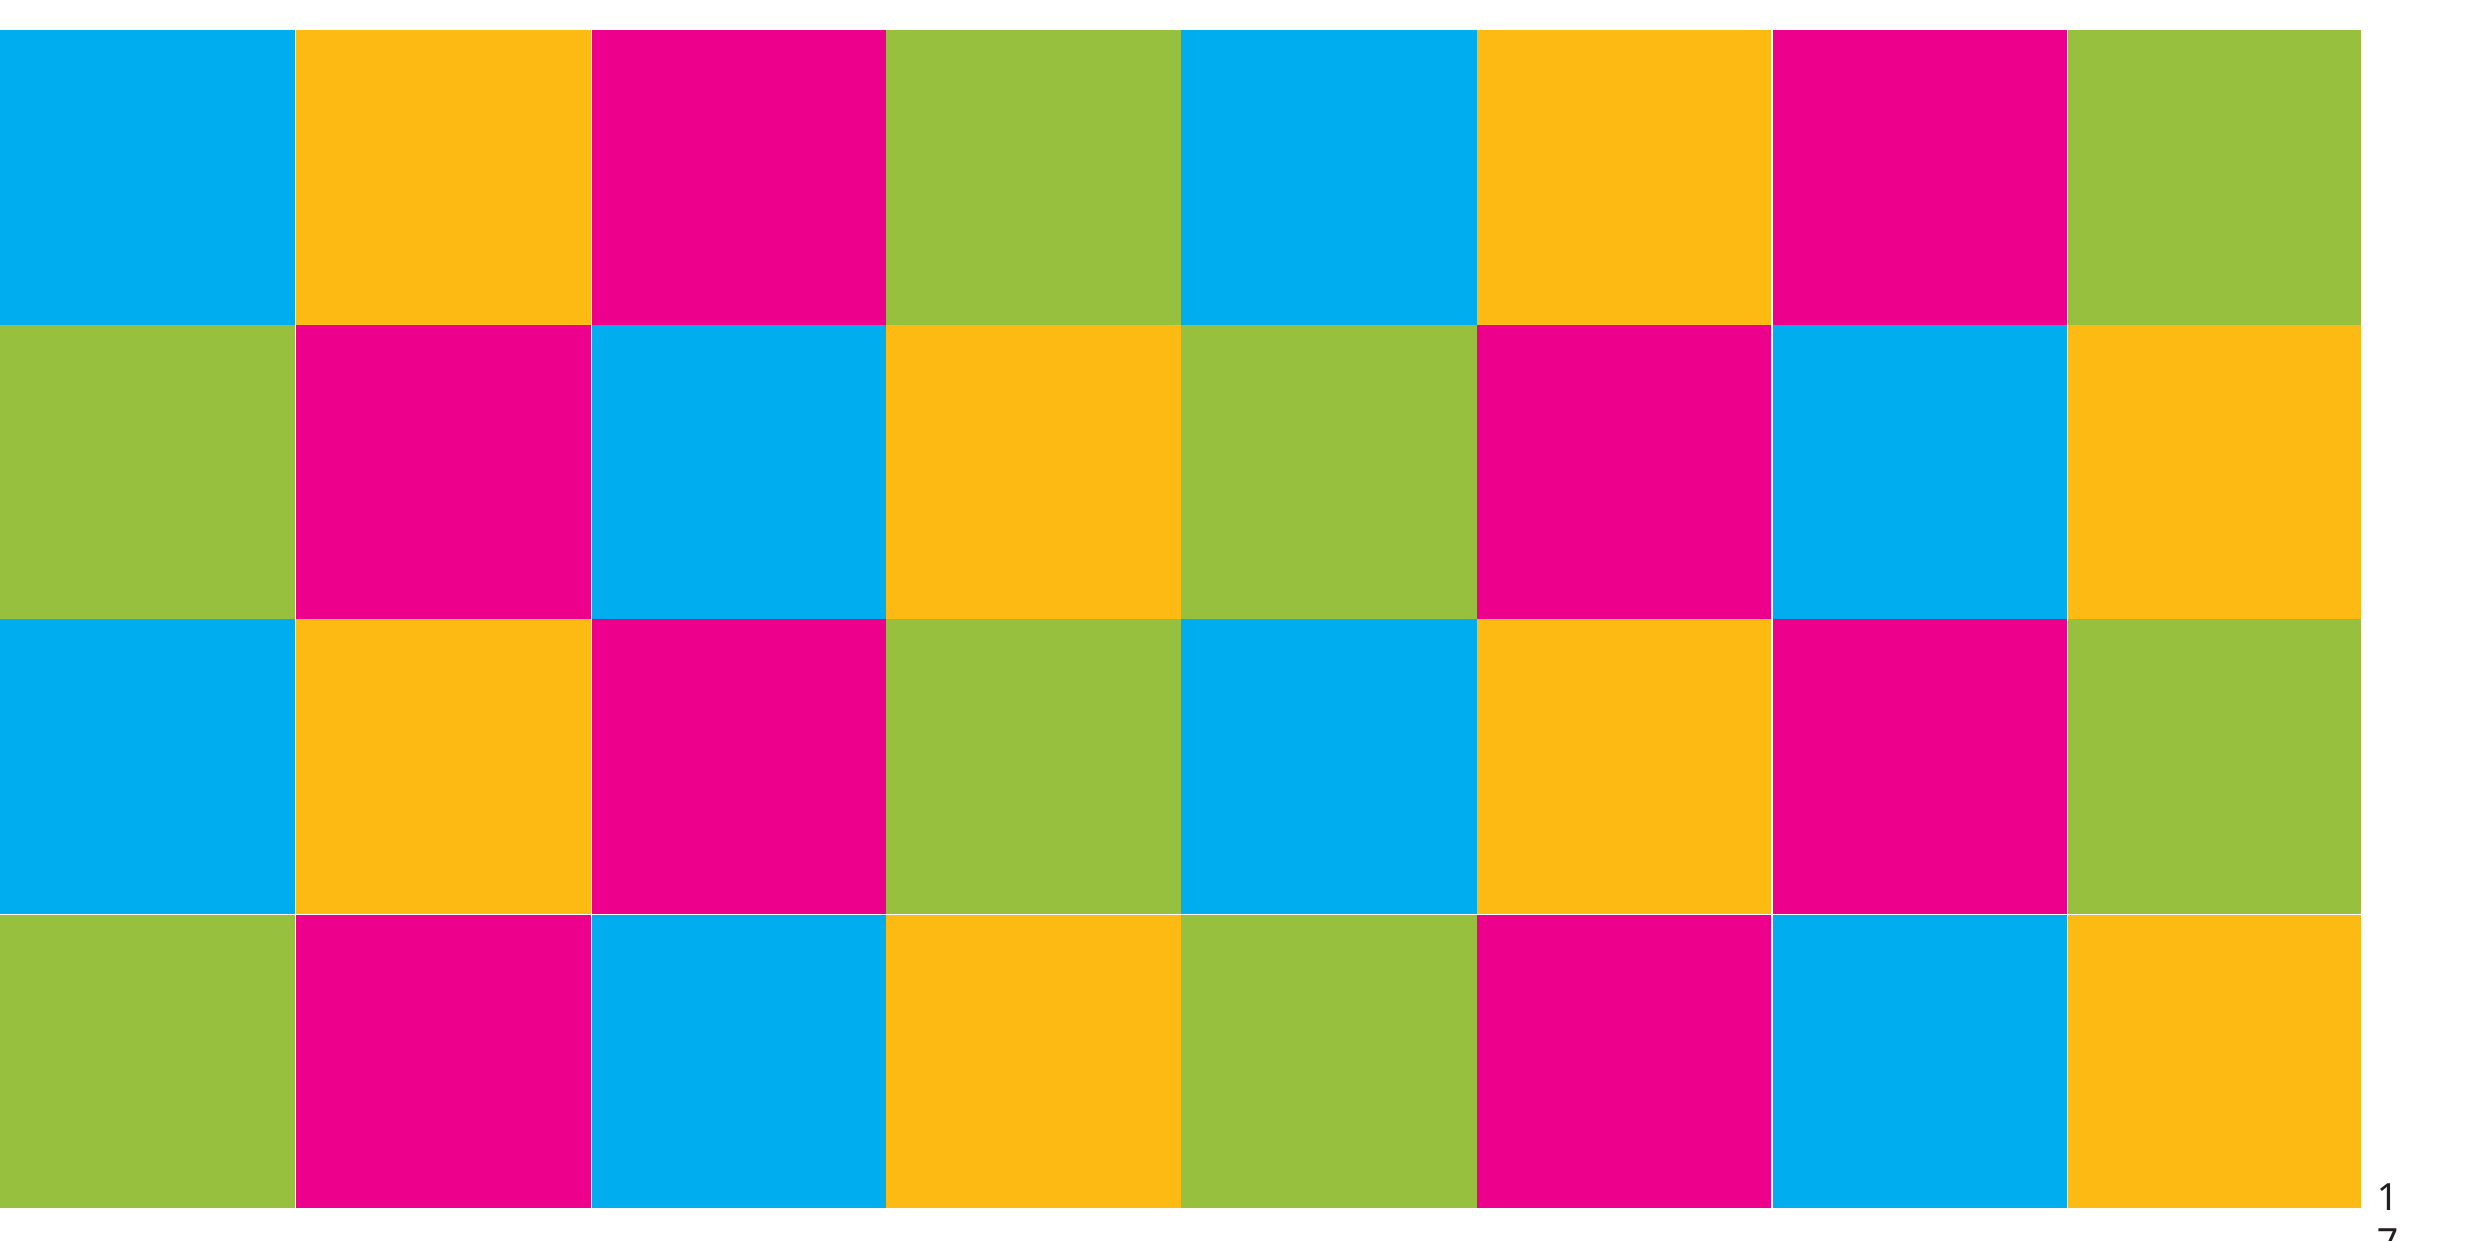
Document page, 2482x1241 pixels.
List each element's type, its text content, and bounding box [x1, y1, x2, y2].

table_header [1477, 30, 1771, 325]
table_cell [886, 915, 1181, 1208]
table_header [592, 30, 886, 325]
table_cell [592, 915, 886, 1208]
table_cell [1477, 619, 1771, 914]
table_cell [592, 619, 886, 914]
table_cell [296, 915, 591, 1208]
table_cell [0, 619, 295, 914]
text_box 17 [2374, 1171, 2409, 1241]
table_cell [0, 915, 295, 1208]
table_header [2068, 30, 2361, 325]
table_cell [2068, 325, 2361, 619]
table_cell [886, 325, 1181, 619]
table_cell [1181, 619, 1477, 914]
table_cell [886, 619, 1181, 914]
table_cell [1181, 325, 1477, 619]
table_cell [0, 325, 295, 619]
table_header [0, 30, 295, 325]
table_header [886, 30, 1181, 325]
table_cell [1773, 915, 2067, 1208]
table_cell [2068, 619, 2361, 914]
table_cell [1181, 915, 1477, 1208]
table_header [1181, 30, 1477, 325]
table_header [296, 30, 591, 325]
table_cell [1773, 619, 2067, 914]
table_cell [2068, 915, 2361, 1208]
table_cell [296, 325, 591, 619]
table_cell [1477, 325, 1771, 619]
table_header [1773, 30, 2067, 325]
table_cell [296, 619, 591, 914]
table_cell [1477, 915, 1771, 1208]
table_cell [592, 325, 886, 619]
table_cell [1773, 325, 2067, 619]
